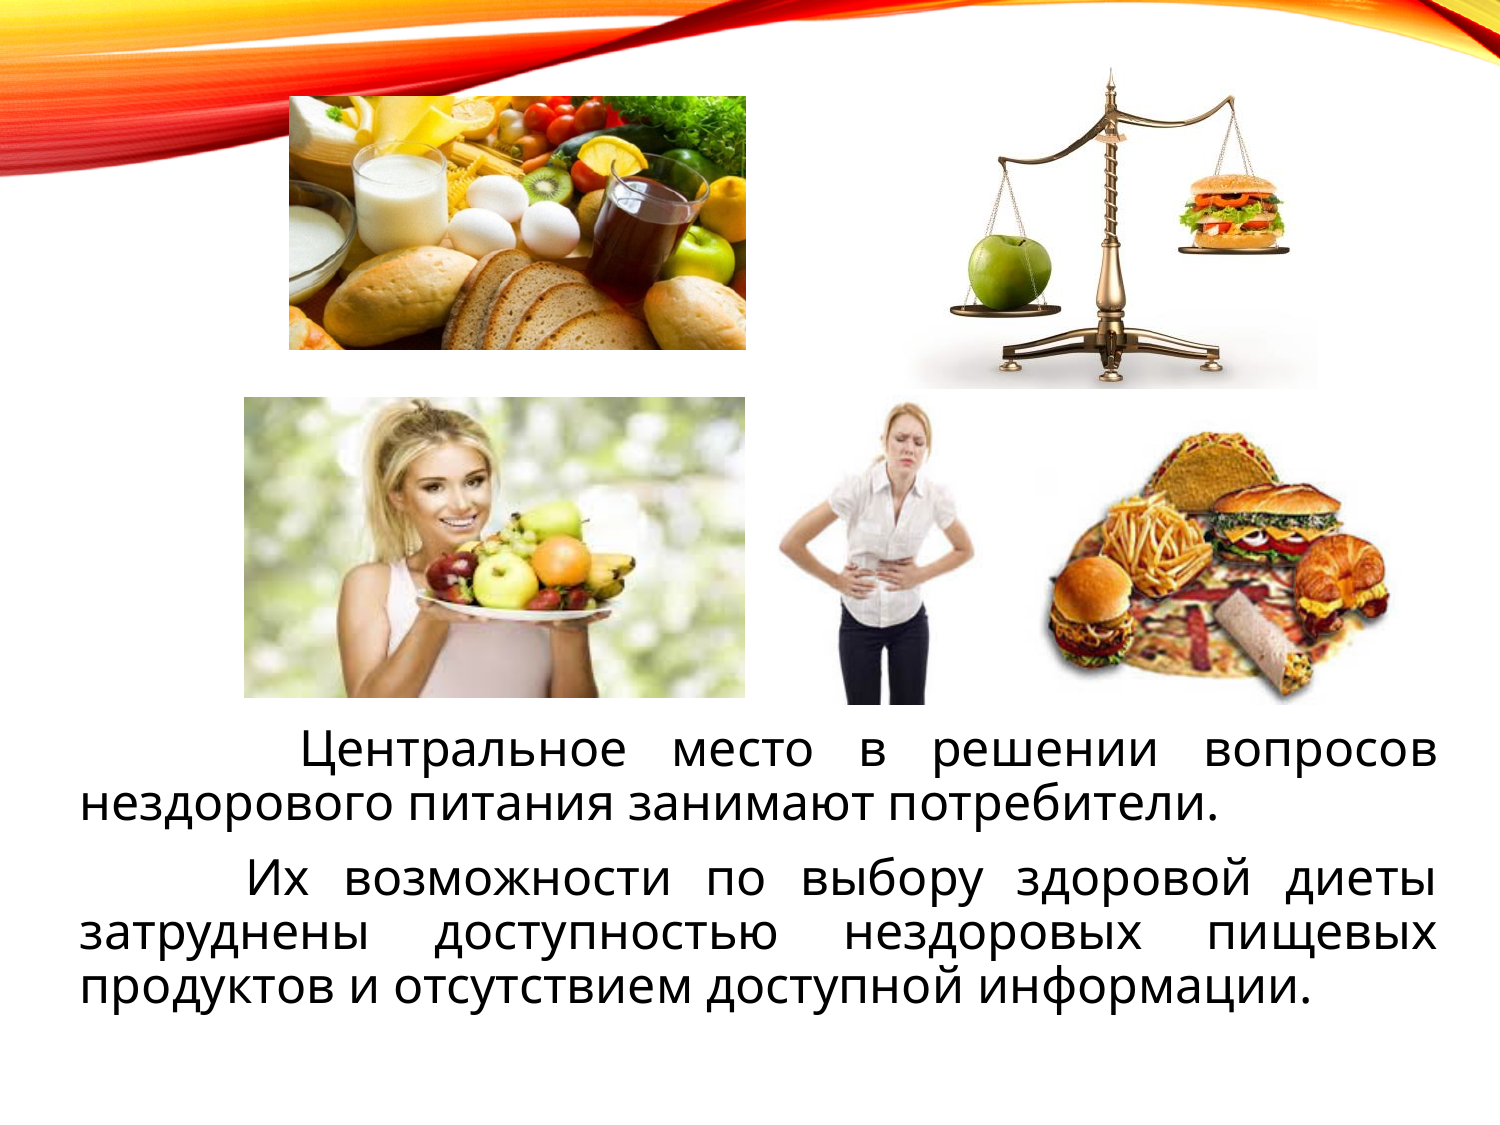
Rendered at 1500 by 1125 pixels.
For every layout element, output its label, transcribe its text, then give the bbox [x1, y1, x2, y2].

picture [0, 0, 1500, 389]
picture [243, 397, 745, 698]
list Центральное место в решении вопросов нездорового питания занимают потребители. Их возможности по выбору здоровой диеты затруднены доступностью нездоровых пищевых продуктов и отсутствием доступной информации. [64, 715, 1454, 1098]
picture [747, 395, 1450, 705]
